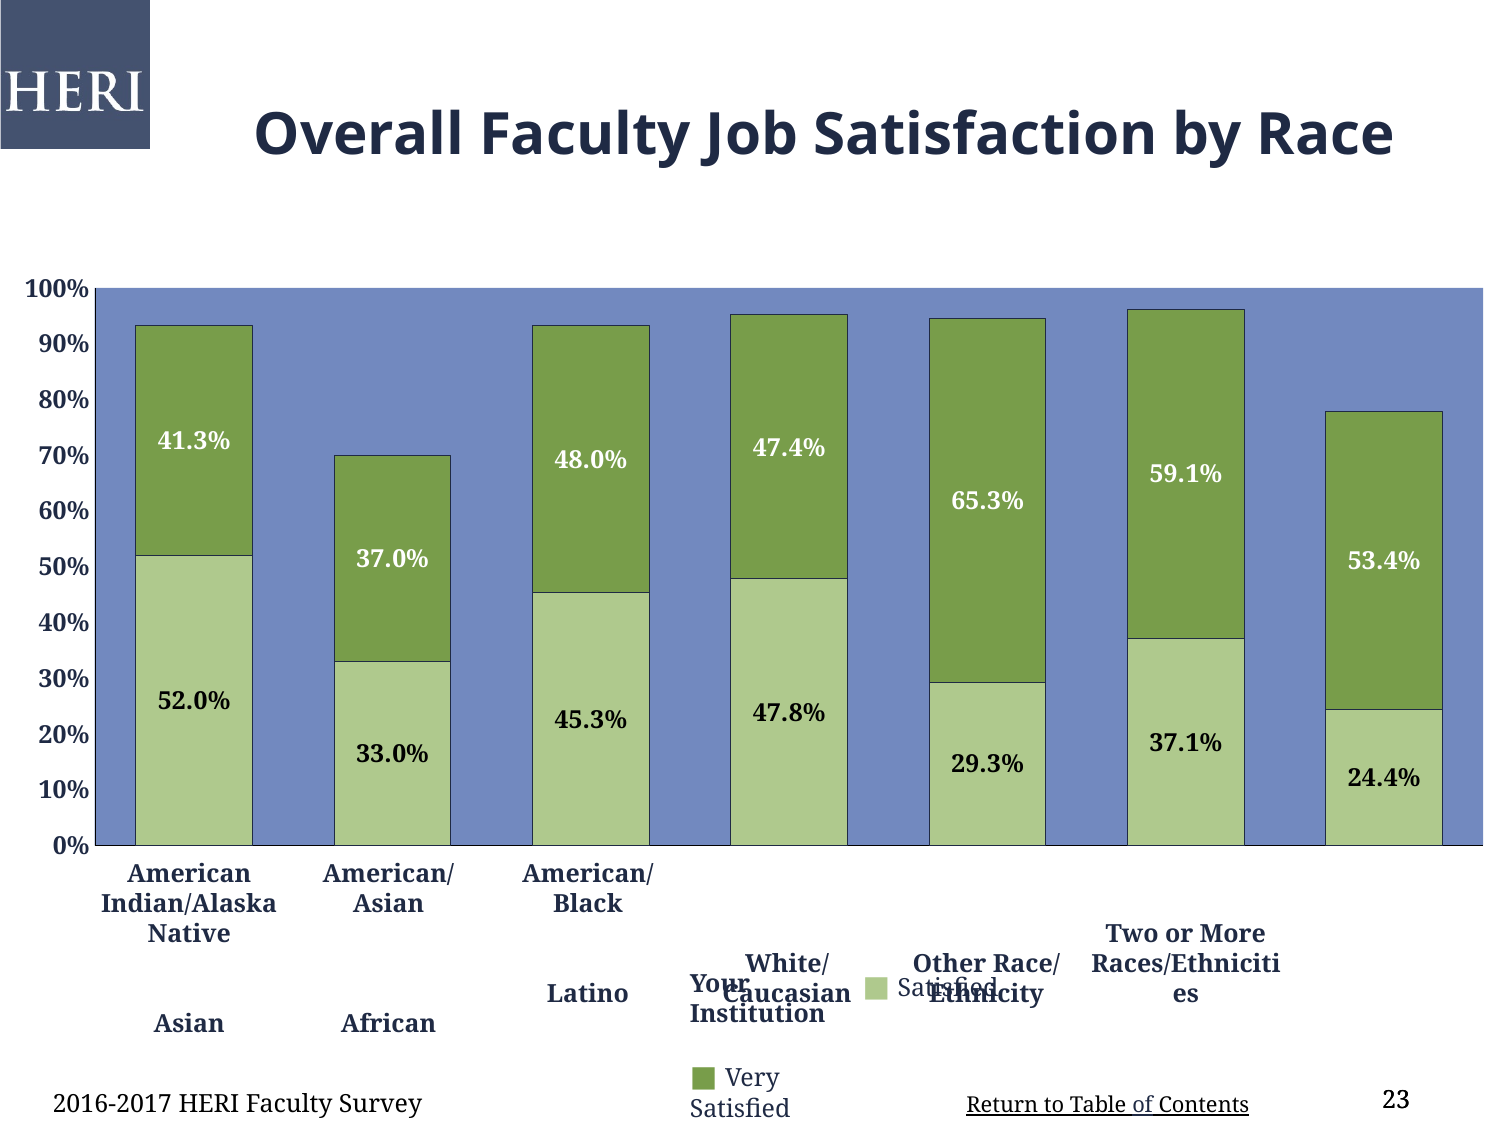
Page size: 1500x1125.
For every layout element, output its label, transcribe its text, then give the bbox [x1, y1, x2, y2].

text_box Your Institution ■ Very Satisfied ■ Satisfied [674, 1061, 1050, 1125]
text_box American Indian/Alaska Native Asian American/ Asian African American/ Black Latino White/Caucasian Other Race/ Ethnicity Two or More Races/Ethnicities [74, 849, 1500, 1061]
footer 2016-2017 HERI Faculty Survey [37, 1049, 513, 1125]
title Overall Faculty Job Satisfaction by Race [149, 24, 1500, 238]
chart [8, 262, 1484, 863]
slide_number 23 [1349, 1061, 1426, 1125]
picture [0, 0, 150, 149]
